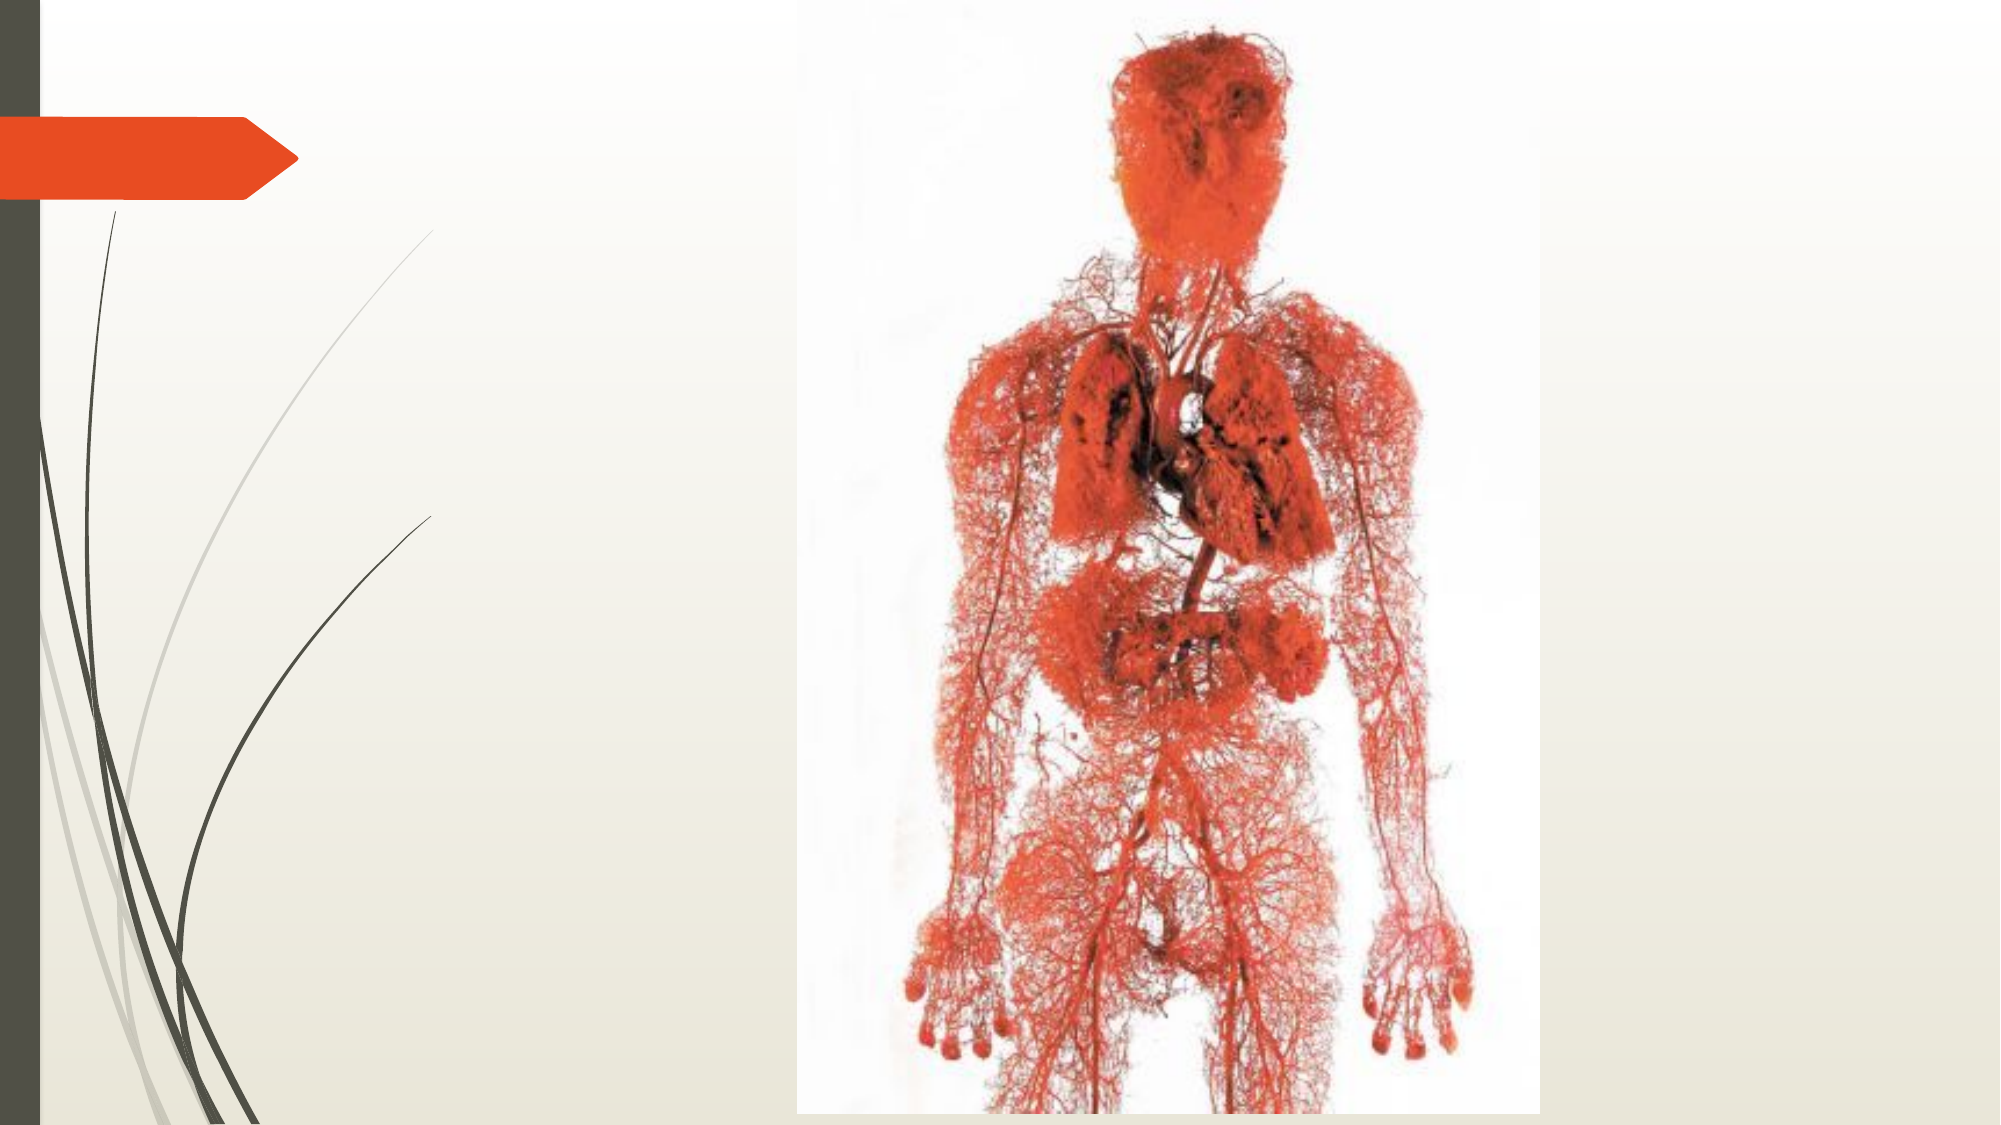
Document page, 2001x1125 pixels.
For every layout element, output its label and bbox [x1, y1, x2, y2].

picture [797, 0, 1541, 1114]
